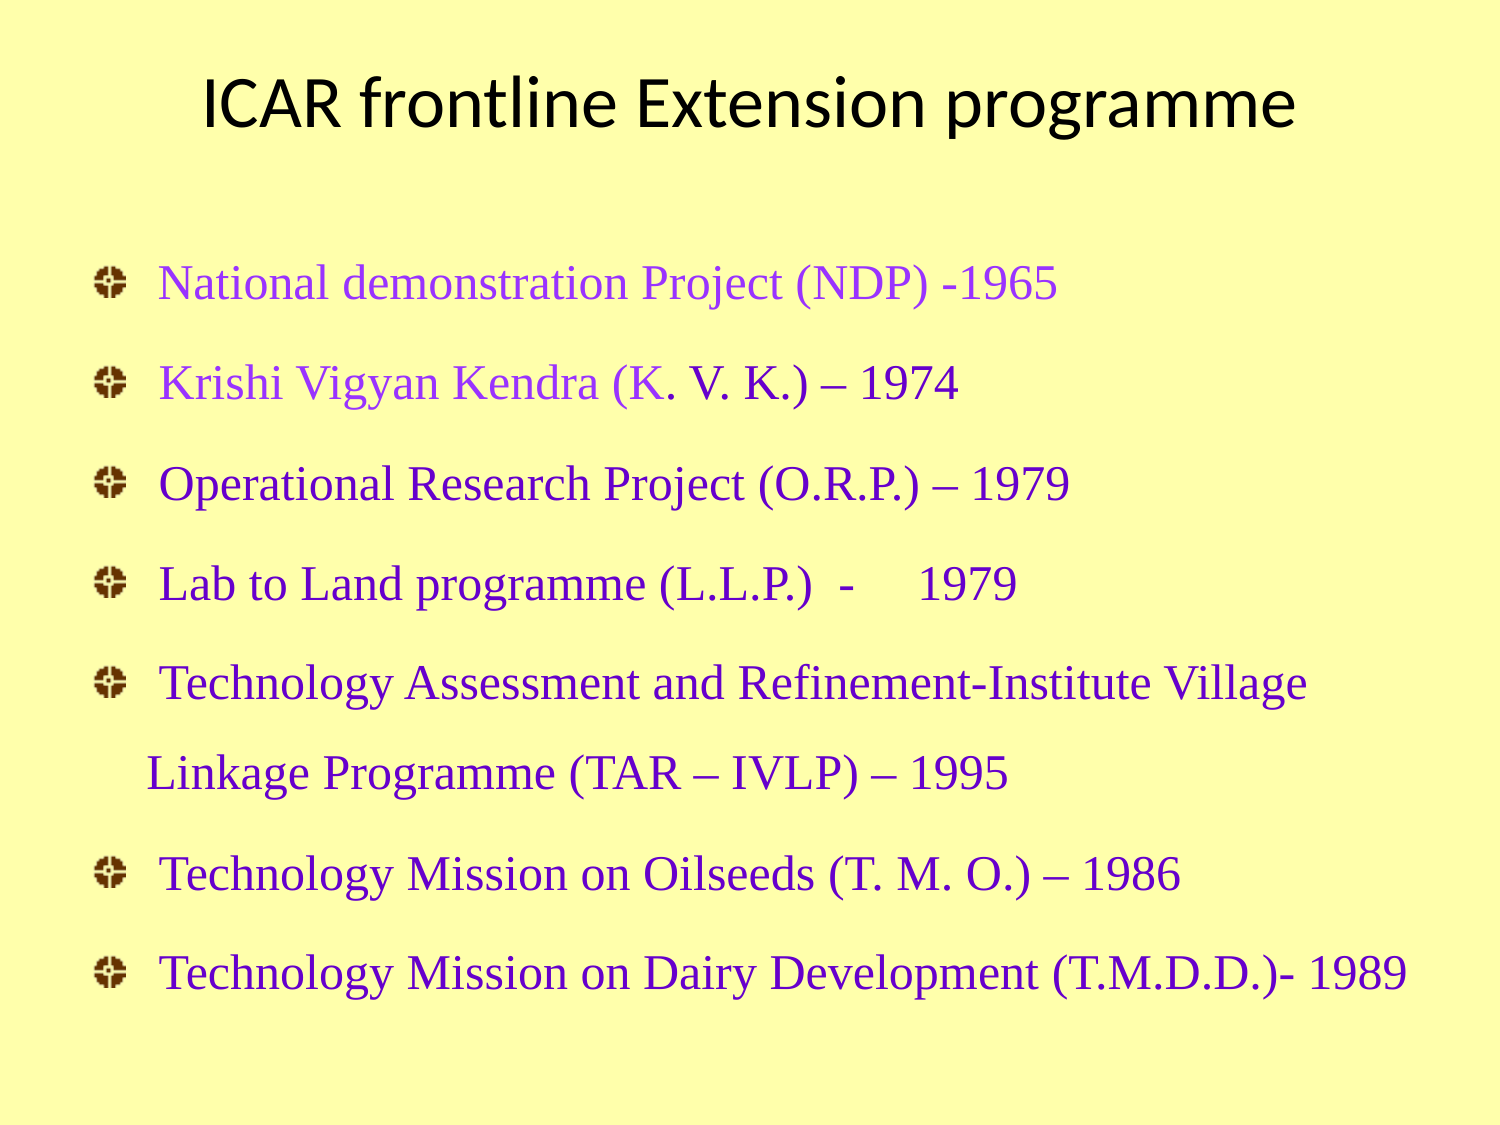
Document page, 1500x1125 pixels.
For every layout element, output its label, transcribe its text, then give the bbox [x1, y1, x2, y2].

picture [90, 262, 126, 298]
picture [90, 852, 126, 888]
picture [90, 952, 126, 988]
picture [90, 562, 126, 598]
title ICAR frontline Extension programme [75, 45, 1425, 150]
picture [90, 662, 126, 698]
picture [90, 462, 126, 498]
list National demonstration Project (NDP) -1965 Krishi Vigyan Kendra (K. V. K.) – 1974 Operational Research Project (O.R.P.) – 1979 Lab to Land programme (L.L.P.) - 1979 Technology Assessment and Refinement-Institute Village Linkage Programme (TAR – IVLP) – 1995 Technology Mission on Oilseeds (T. M. O.) – 1986 Technology Mission on Dairy Development (T.M.D.D.)- 1989 [75, 212, 1425, 1025]
picture [90, 362, 126, 398]
